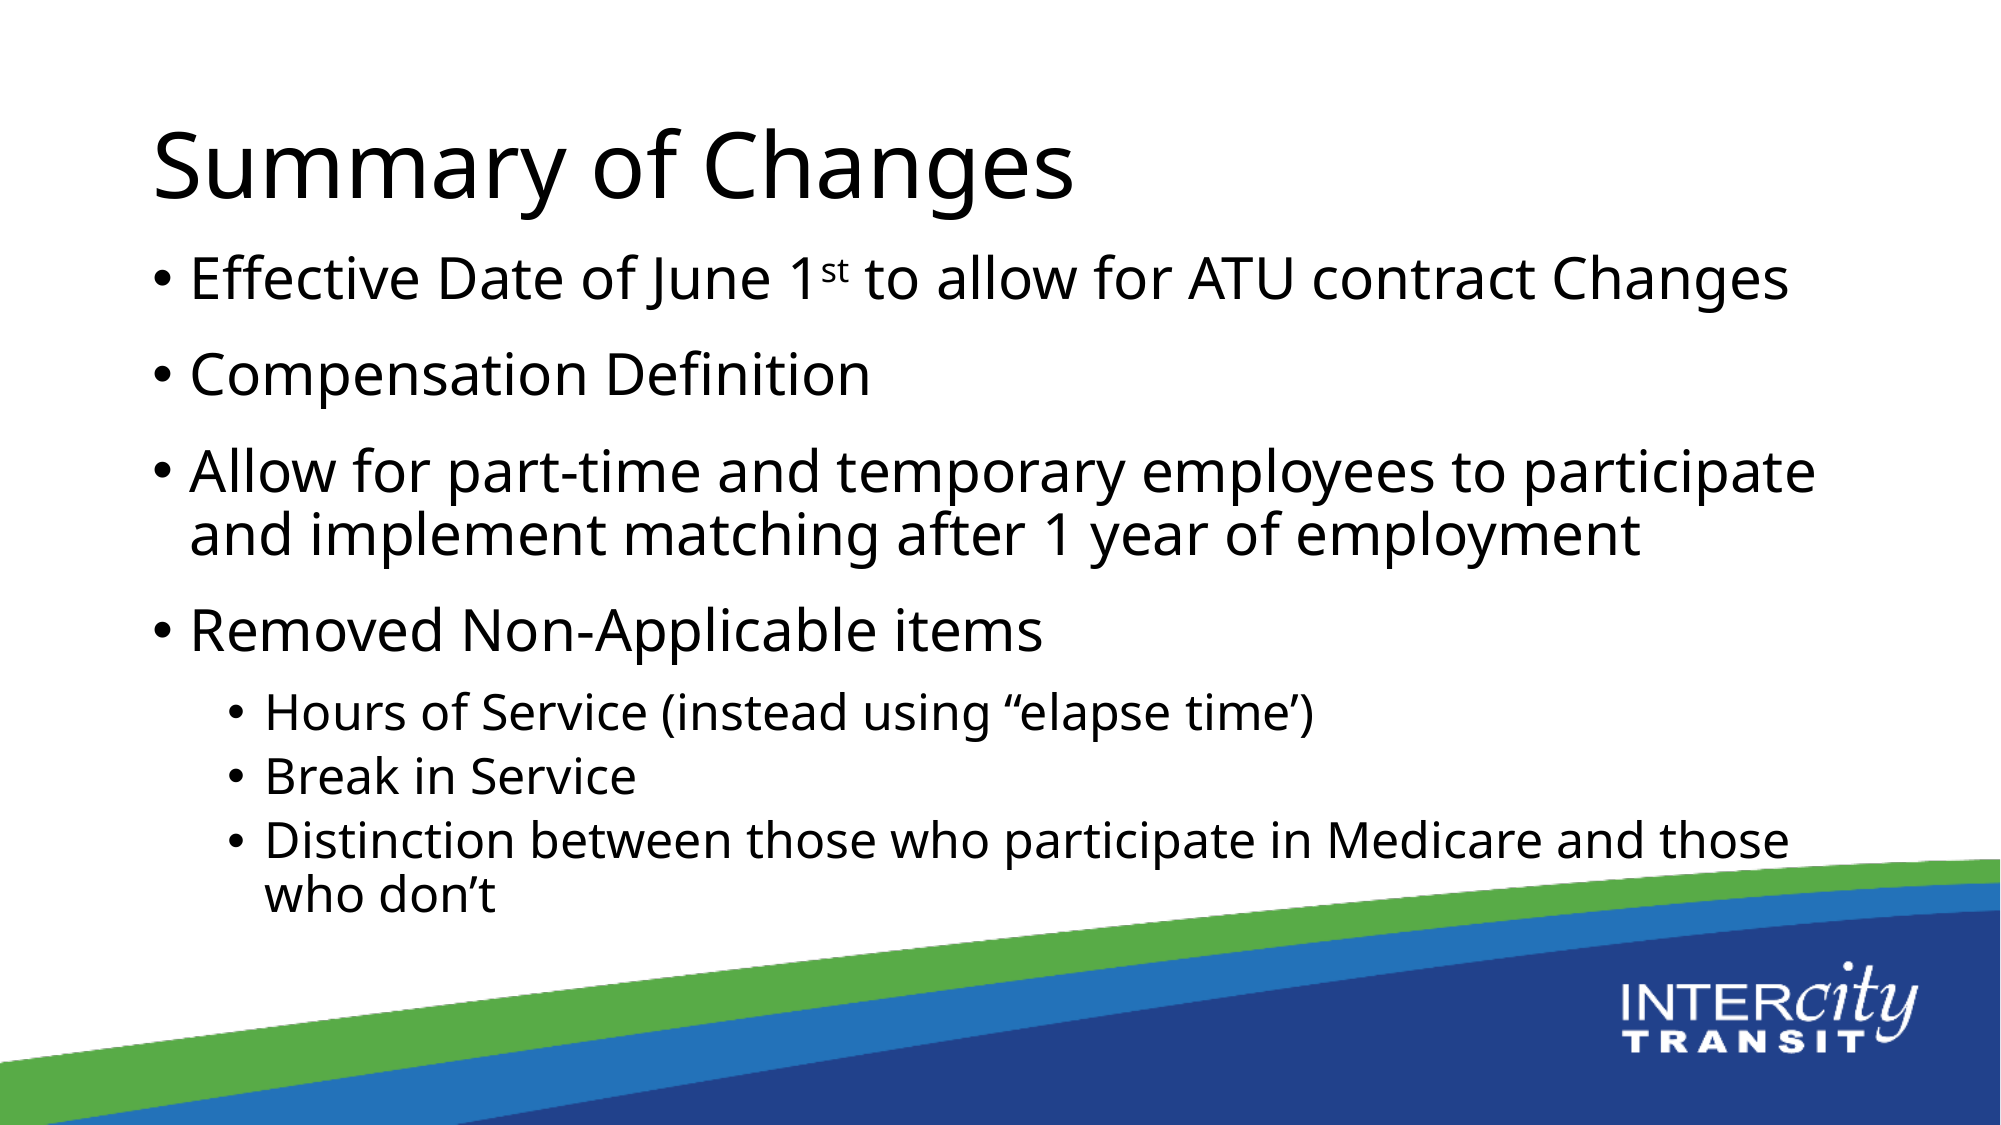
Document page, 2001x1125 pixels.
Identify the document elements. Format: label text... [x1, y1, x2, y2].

title Summary of Changes [137, 59, 1863, 241]
list Effective Date of June 1st to allow for ATU contract Changes Compensation Definition Allow for part-time and temporary employees to participate and implement matching after 1 year of employment Removed Non-Applicable items Hours of Service (instead using “elapse time’) Break in Service Distinction between those who participate in Medicare and those who don’t [137, 241, 1863, 956]
picture [0, 856, 2001, 1125]
